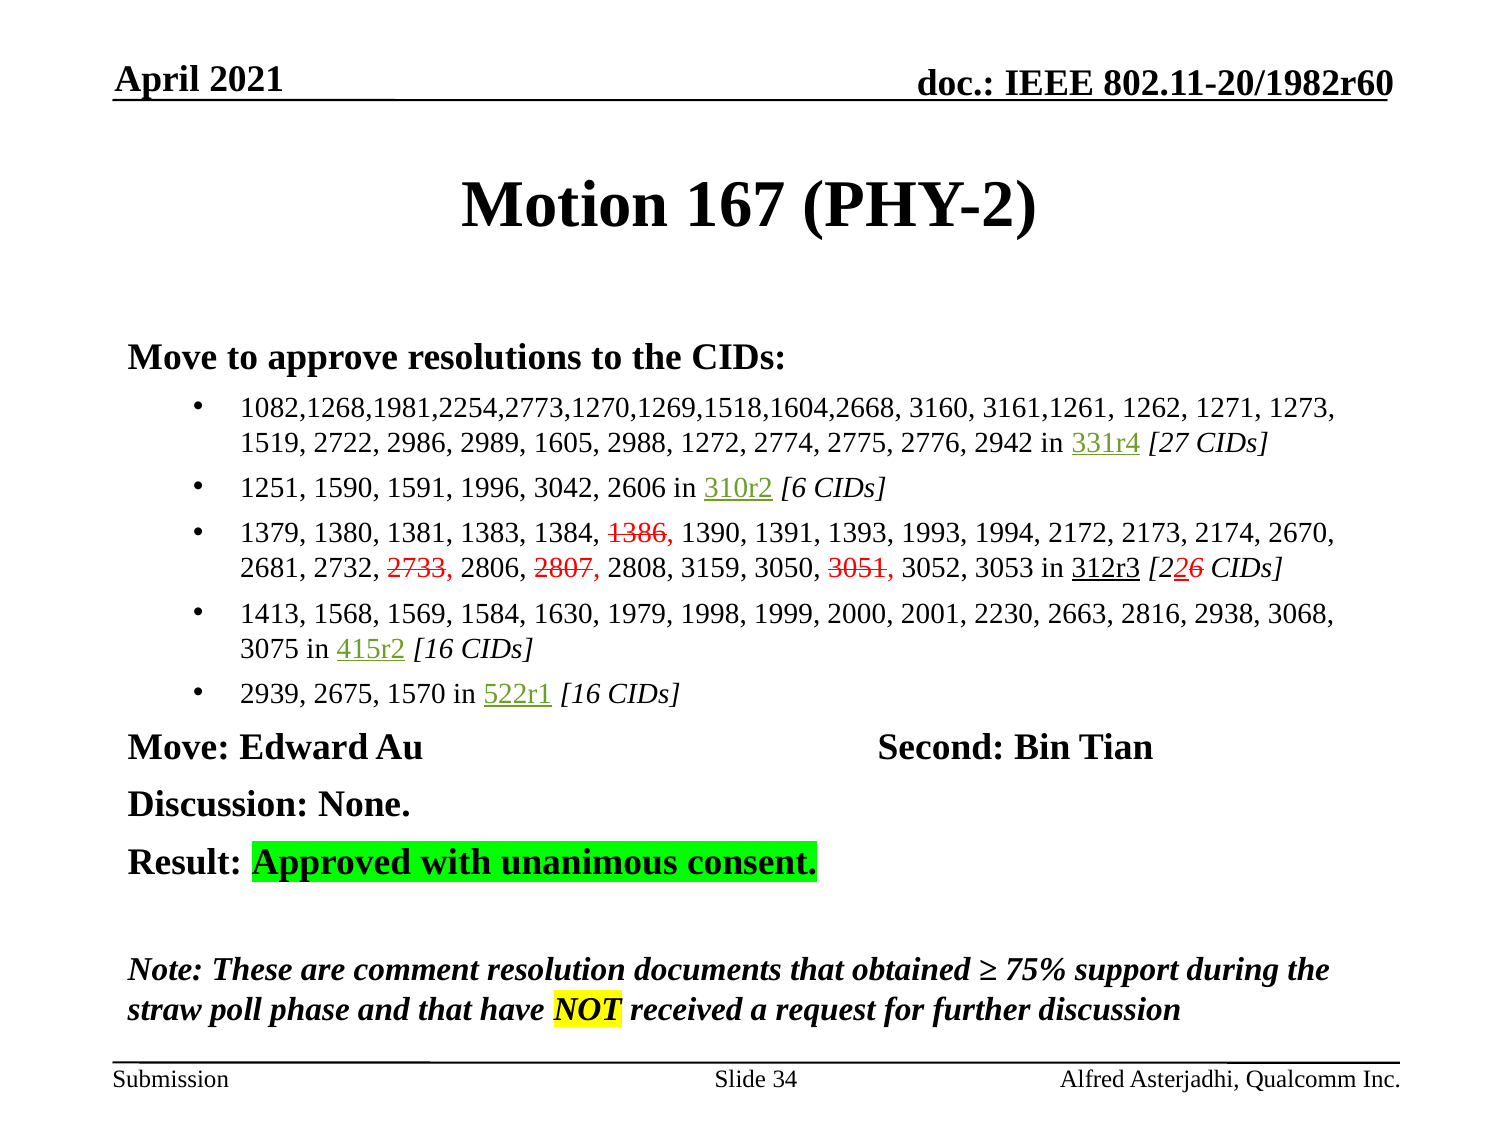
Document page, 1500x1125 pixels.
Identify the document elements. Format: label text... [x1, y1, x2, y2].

list Move to approve resolutions to the CIDs: 1082,1268,1981,2254,2773,1270,1269,1518,1604,2668, 3160, 3161,1261, 1262, 1271, 1273, 1519, 2722, 2986, 2989, 1605, 2988, 1272, 2774, 2775, 2776, 2942 in 331r4 [27 CIDs] 1251, 1590, 1591, 1996, 3042, 2606 in 310r2 [6 CIDs] 1379, 1380, 1381, 1383, 1384, 1386, 1390, 1391, 1393, 1993, 1994, 2172, 2173, 2174, 2670, 2681, 2732, 2733, 2806, 2807, 2808, 3159, 3050, 3051, 3052, 3053 in 312r3 [226 CIDs] 1413, 1568, 1569, 1584, 1630, 1979, 1998, 1999, 2000, 2001, 2230, 2663, 2816, 2938, 3068, 3075 in 415r2 [16 CIDs] 2939, 2675, 1570 in 522r1 [16 CIDs] Move: Edward Au Second: Bin Tian Discussion: None. Result: Approved with unanimous consent. Note: These are comment resolution documents that obtained ≥ 75% support during the straw poll phase and that have NOT received a request for further discussion [112, 324, 1388, 1000]
slide_number Slide 34 [712, 1061, 800, 1123]
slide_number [114, 54, 423, 100]
title Motion 167 (PHY-2) [112, 112, 1388, 288]
footer Alfred Asterjadhi, Qualcomm Inc. [878, 1061, 1402, 1093]
